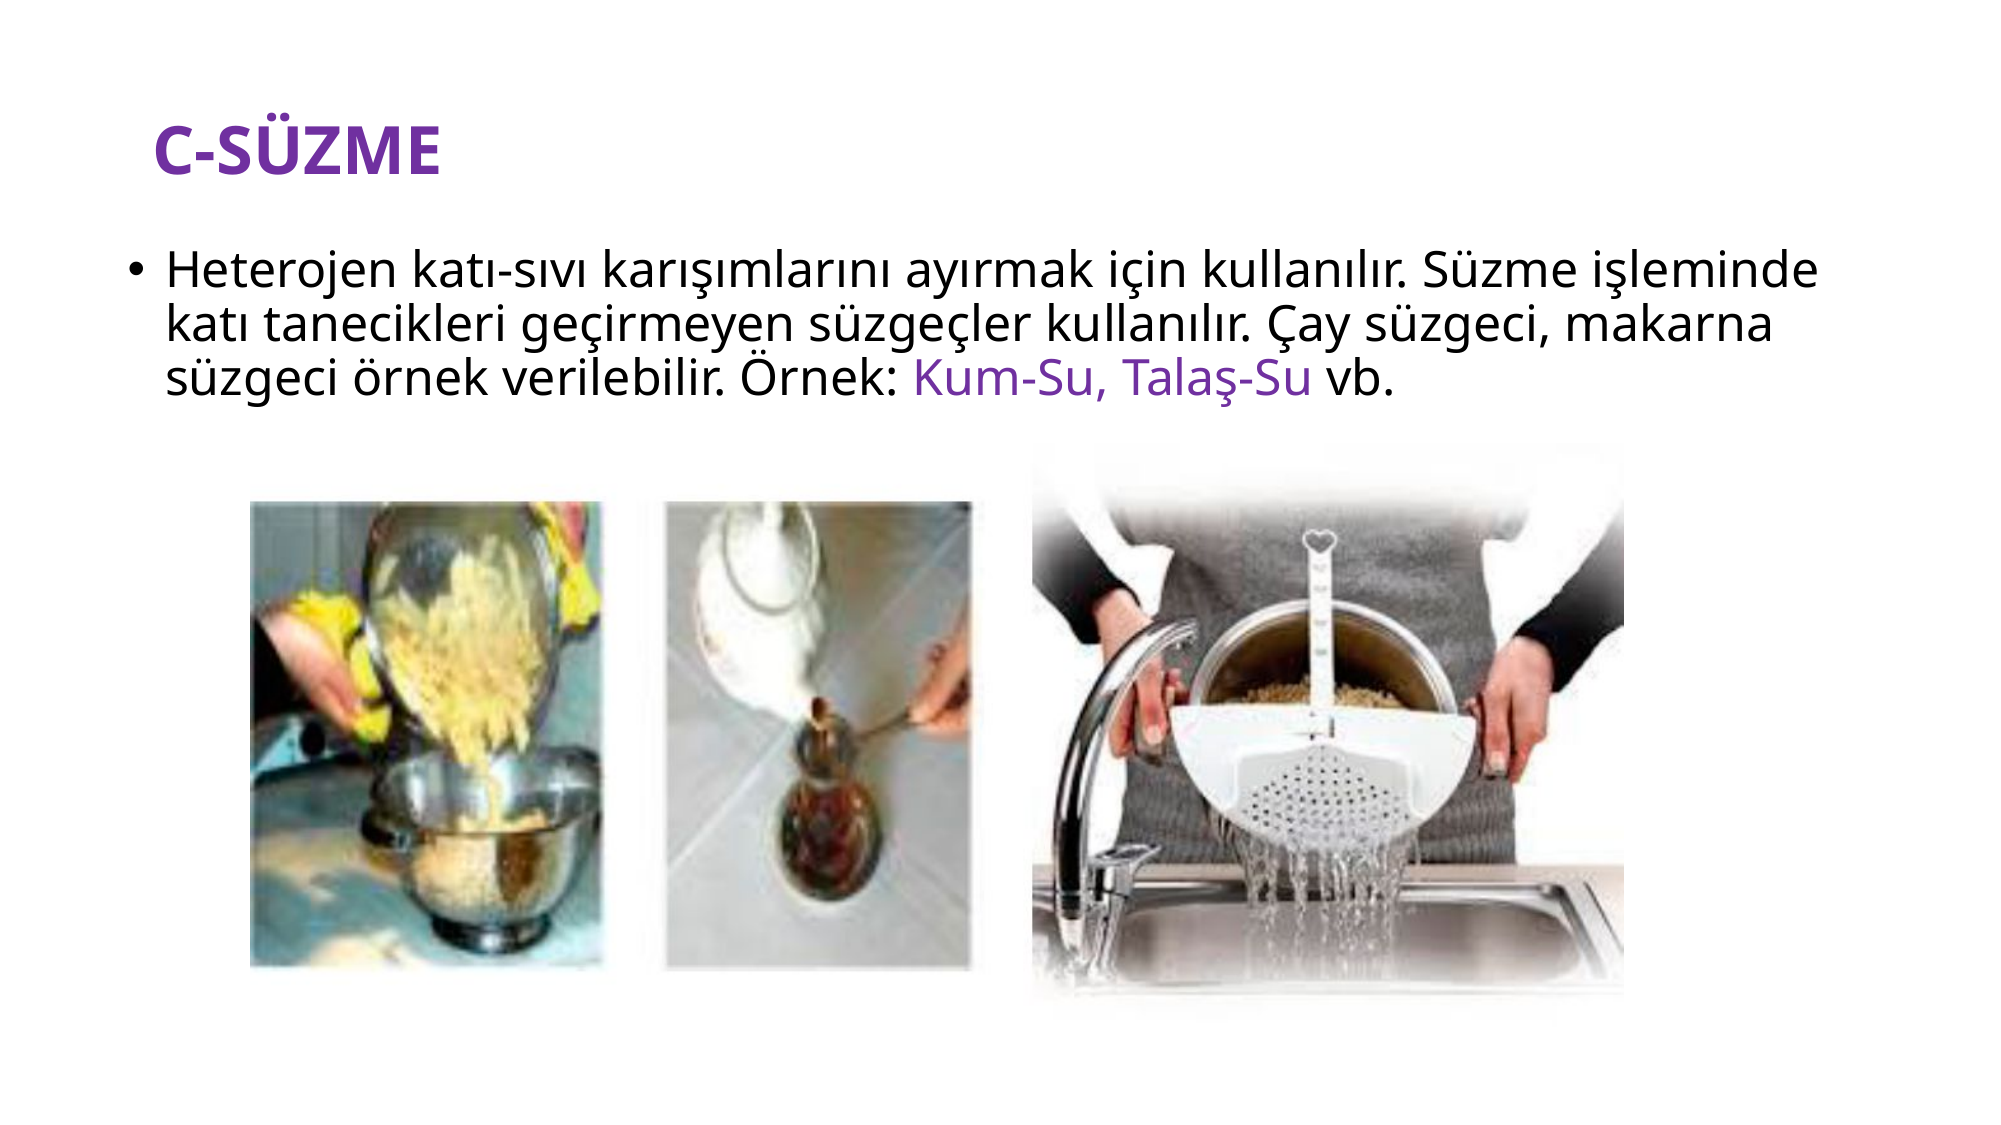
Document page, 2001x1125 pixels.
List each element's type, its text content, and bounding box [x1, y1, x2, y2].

picture [250, 443, 1625, 1047]
title C-SÜZME [137, 44, 1863, 262]
list Heterojen katı-sıvı karışımlarını ayırmak için kullanılır. Süzme işleminde katı tanecikleri geçirmeyen süzgeçler kullanılır. Çay süzgeci, makarna süzgeci örnek verilebilir. Örnek: Kum-Su, Talaş-Su vb. [112, 236, 1838, 951]
